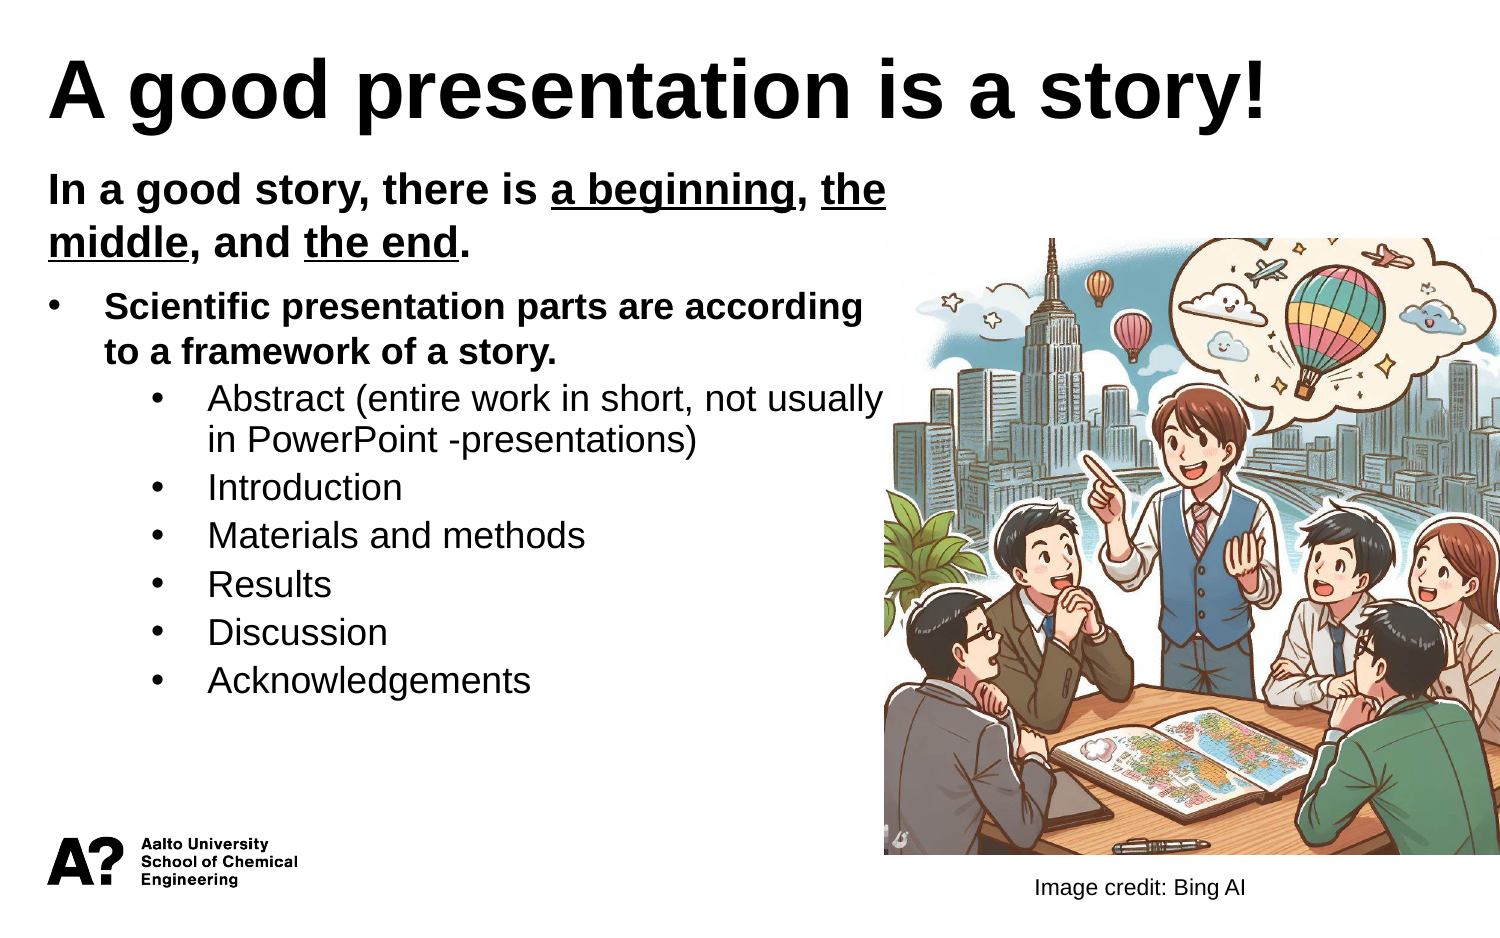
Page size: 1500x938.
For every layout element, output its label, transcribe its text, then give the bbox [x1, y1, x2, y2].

picture [884, 238, 1500, 855]
list A good presentation is a story! [47, 35, 1442, 218]
list In a good story, there is a beginning, the middle, and the end. Scientific presentation parts are according to a framework of a story. Abstract (entire work in short, not usually in PowerPoint -presentations) Introduction Materials and methods Results Discussion Acknowledgements [47, 161, 897, 813]
text_box Image credit: Bing AI [1034, 872, 1247, 901]
picture [0, 790, 344, 932]
